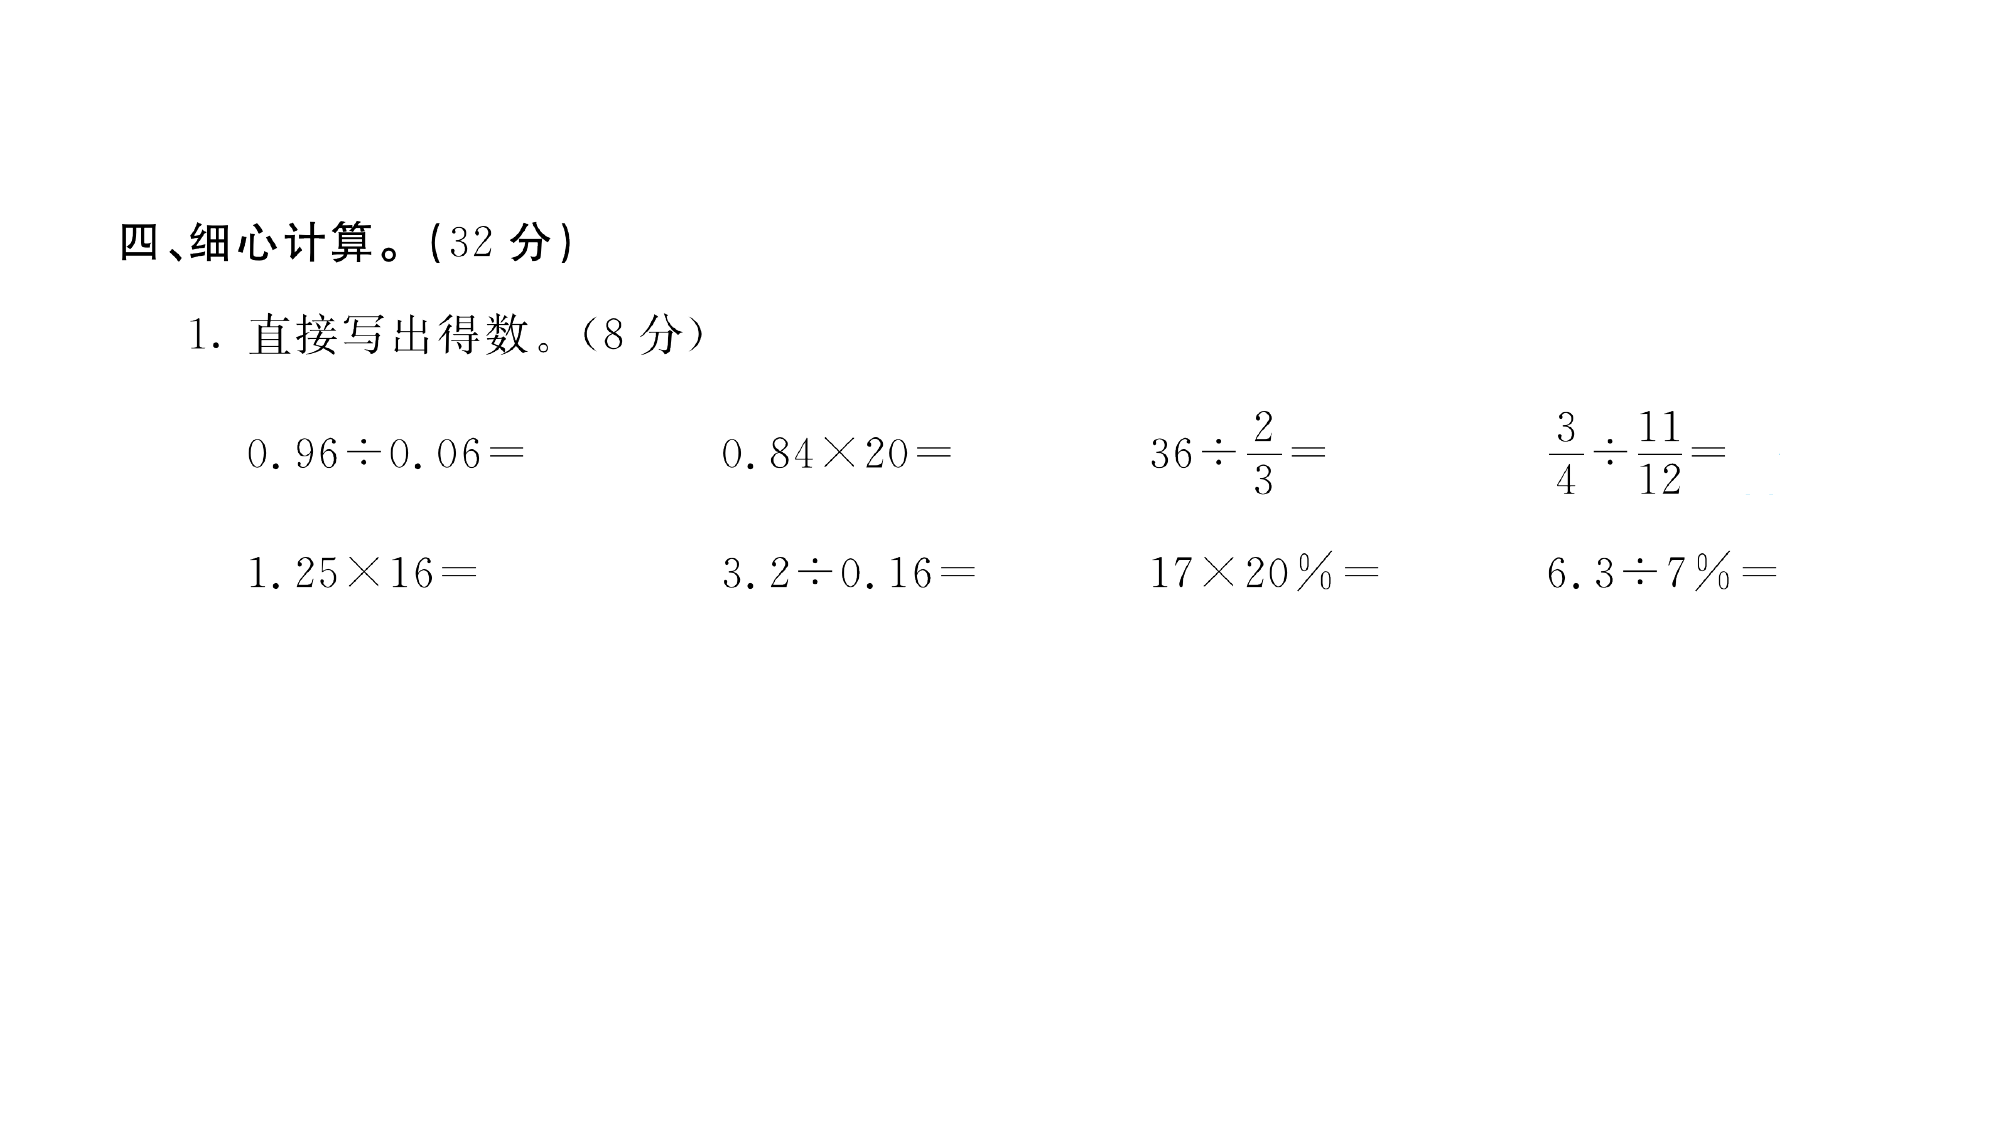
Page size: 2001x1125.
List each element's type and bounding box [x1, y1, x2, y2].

picture [118, 177, 2000, 622]
